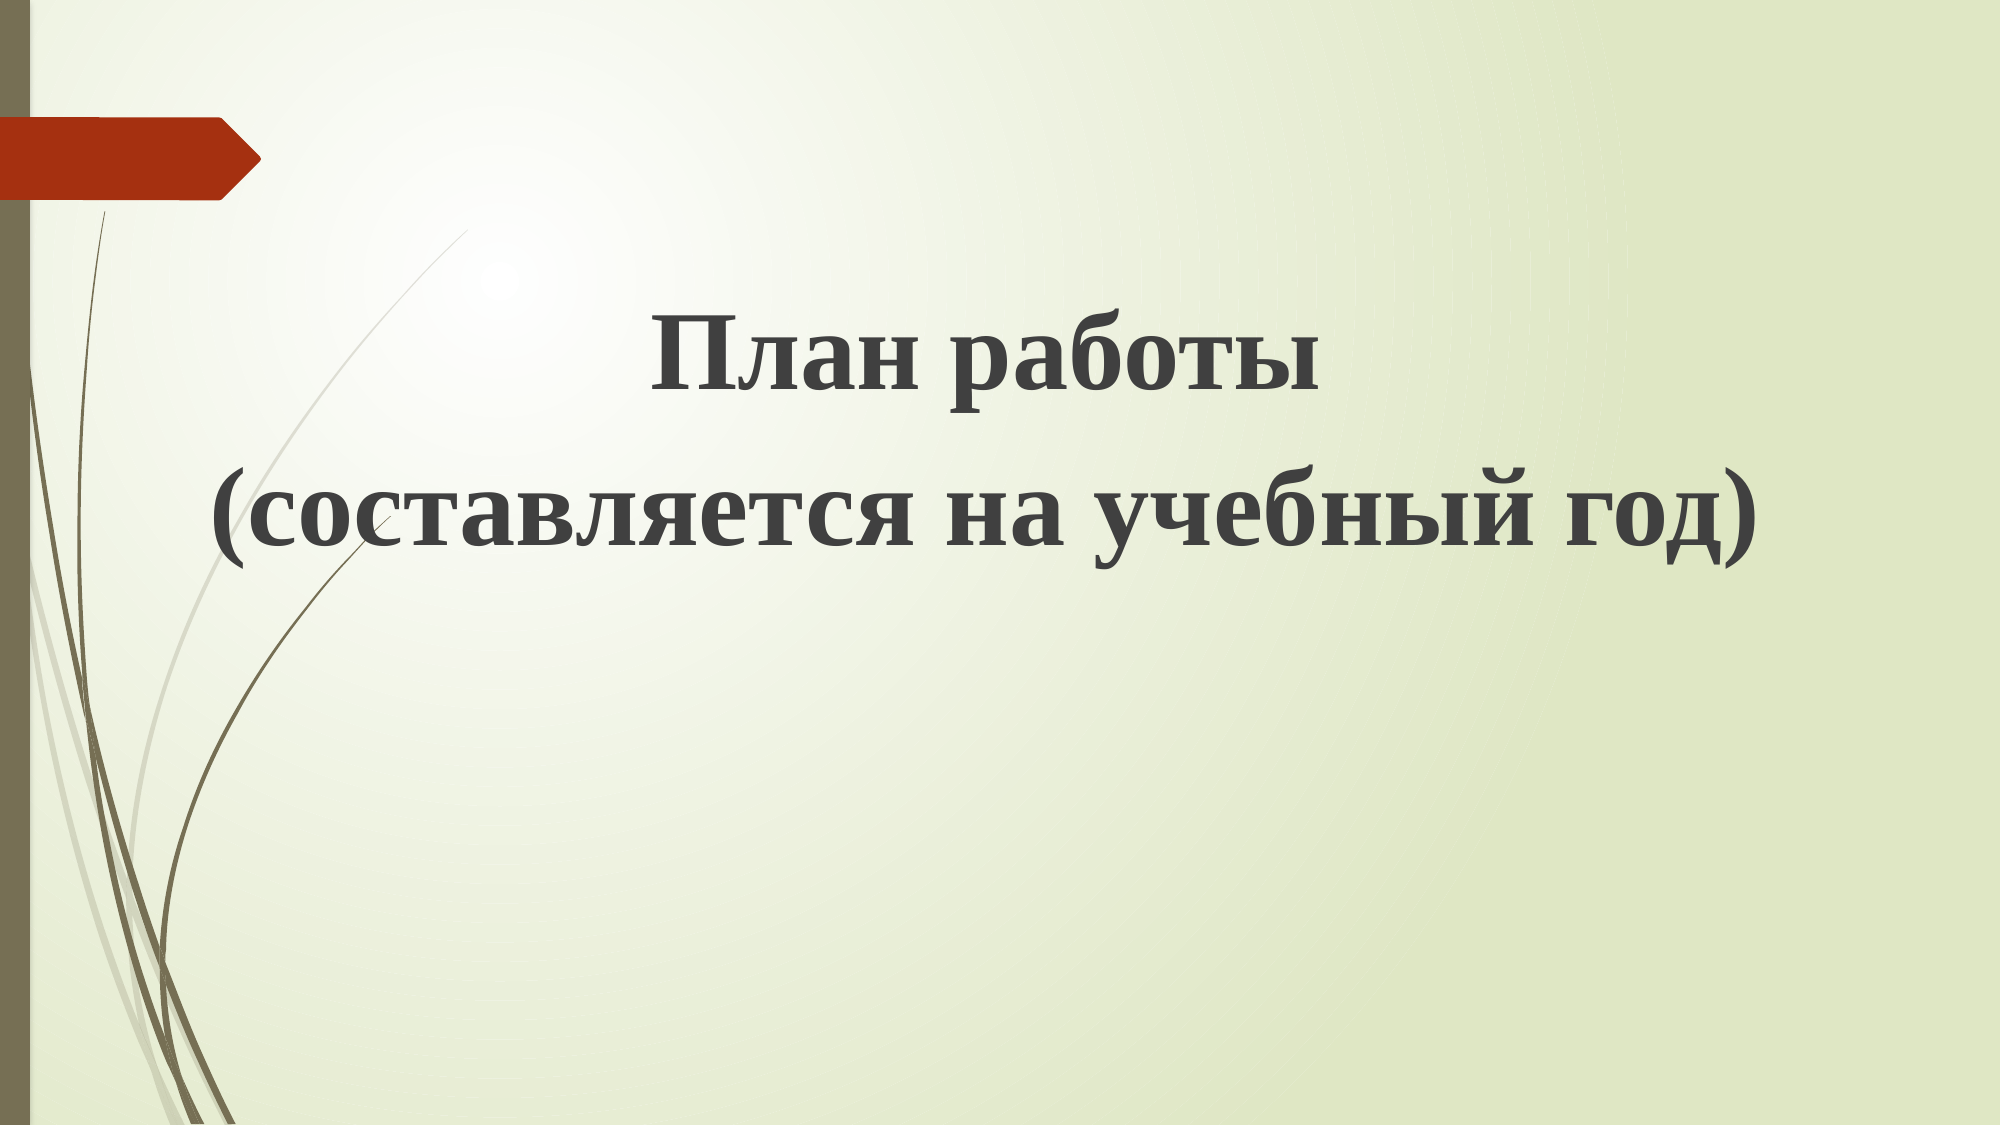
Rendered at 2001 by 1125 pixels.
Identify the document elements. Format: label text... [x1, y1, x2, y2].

list План работы (составляется на учебный год) [131, 270, 1869, 1097]
